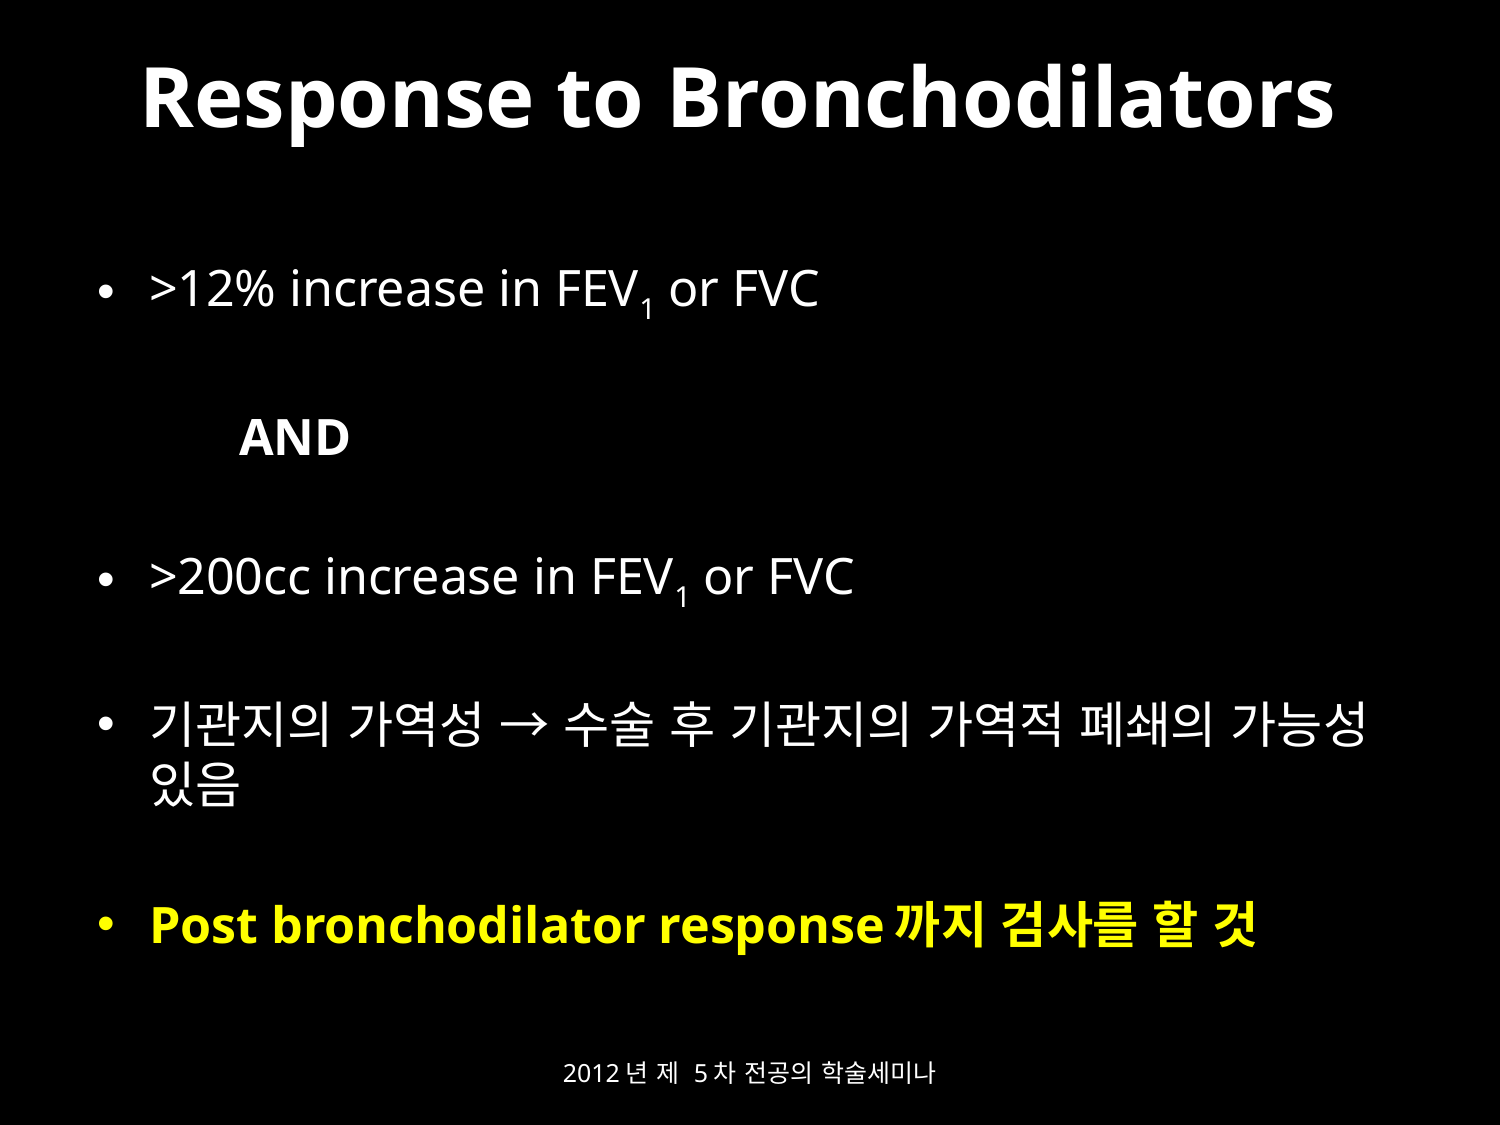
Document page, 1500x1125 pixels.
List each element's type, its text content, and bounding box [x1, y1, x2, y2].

list >12% increase in FEV1 or FVC AND >200cc increase in FEV1 or FVC 기관지의 가역성 → 수술 후 기관지의 가역적 폐쇄의 가능성 있음 Post bronchodilator response까지 검사를 할 것 [82, 187, 1430, 963]
footer 2012년 제 5차 전공의 학술세미나 [512, 1042, 988, 1103]
title Response to Bronchodilators [88, 24, 1388, 164]
